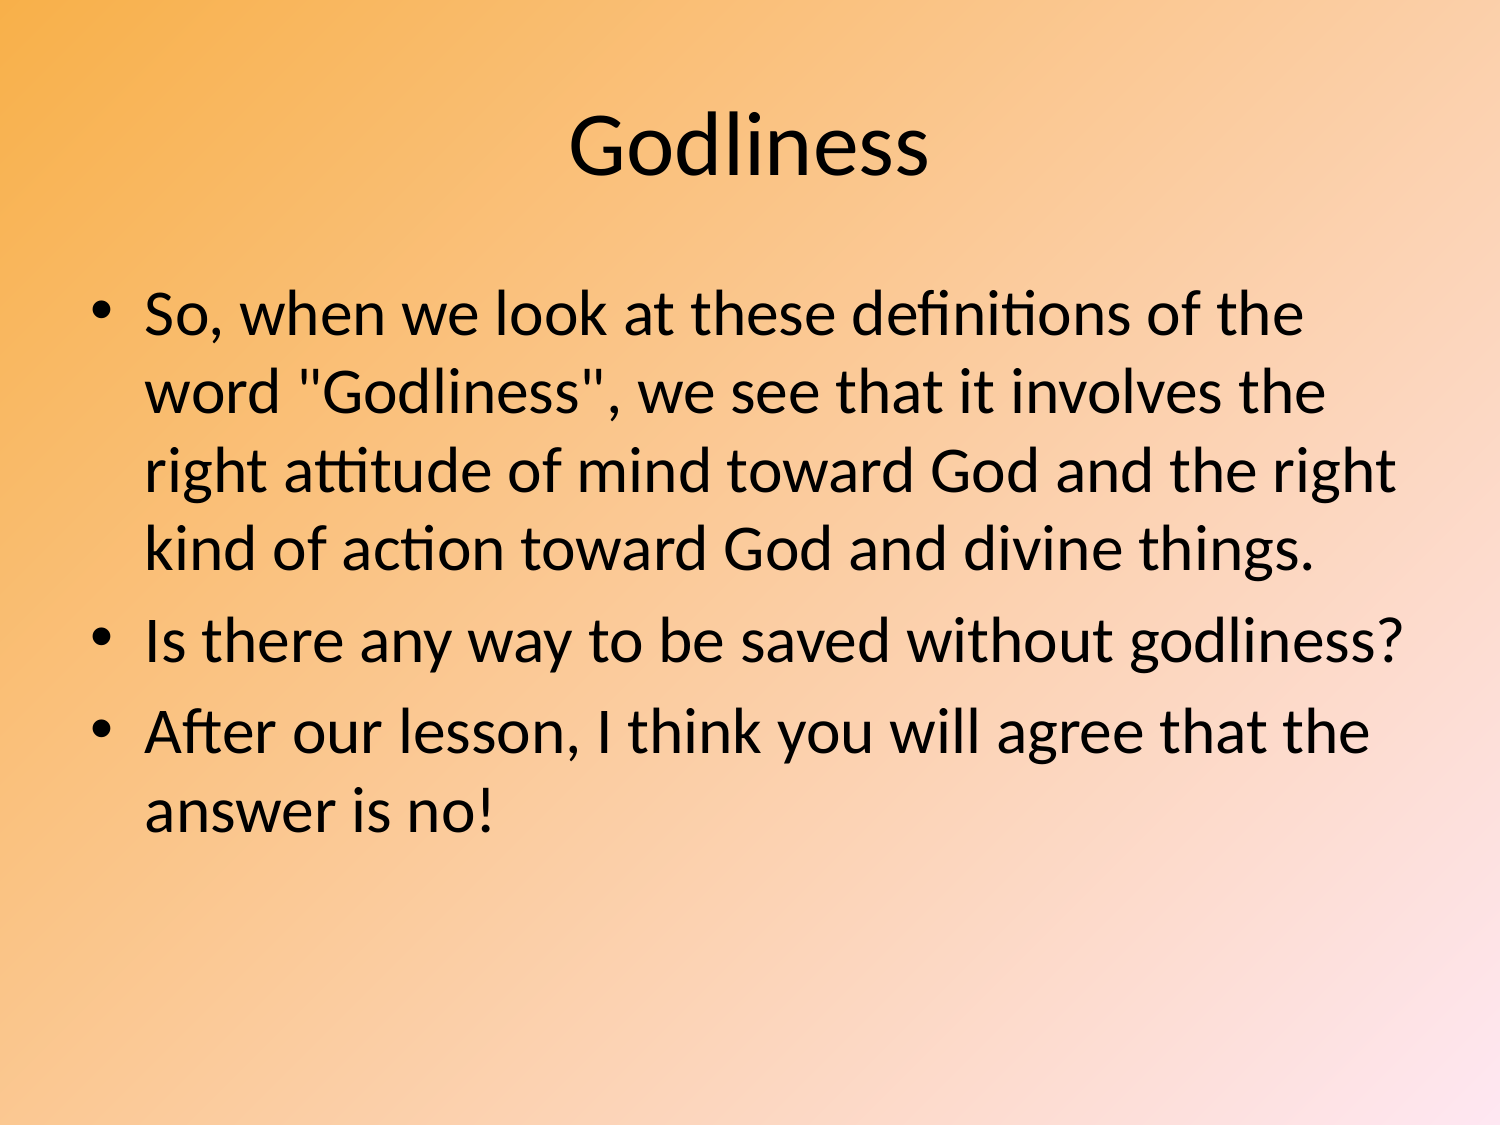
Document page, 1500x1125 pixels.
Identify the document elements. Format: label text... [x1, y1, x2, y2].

title Godliness [75, 45, 1425, 233]
list So, when we look at these definitions of the word "Godliness", we see that it involves the right attitude of mind toward God and the right kind of action toward God and divine things. Is there any way to be saved without godliness? After our lesson, I think you will agree that the answer is no! [75, 262, 1425, 1005]
